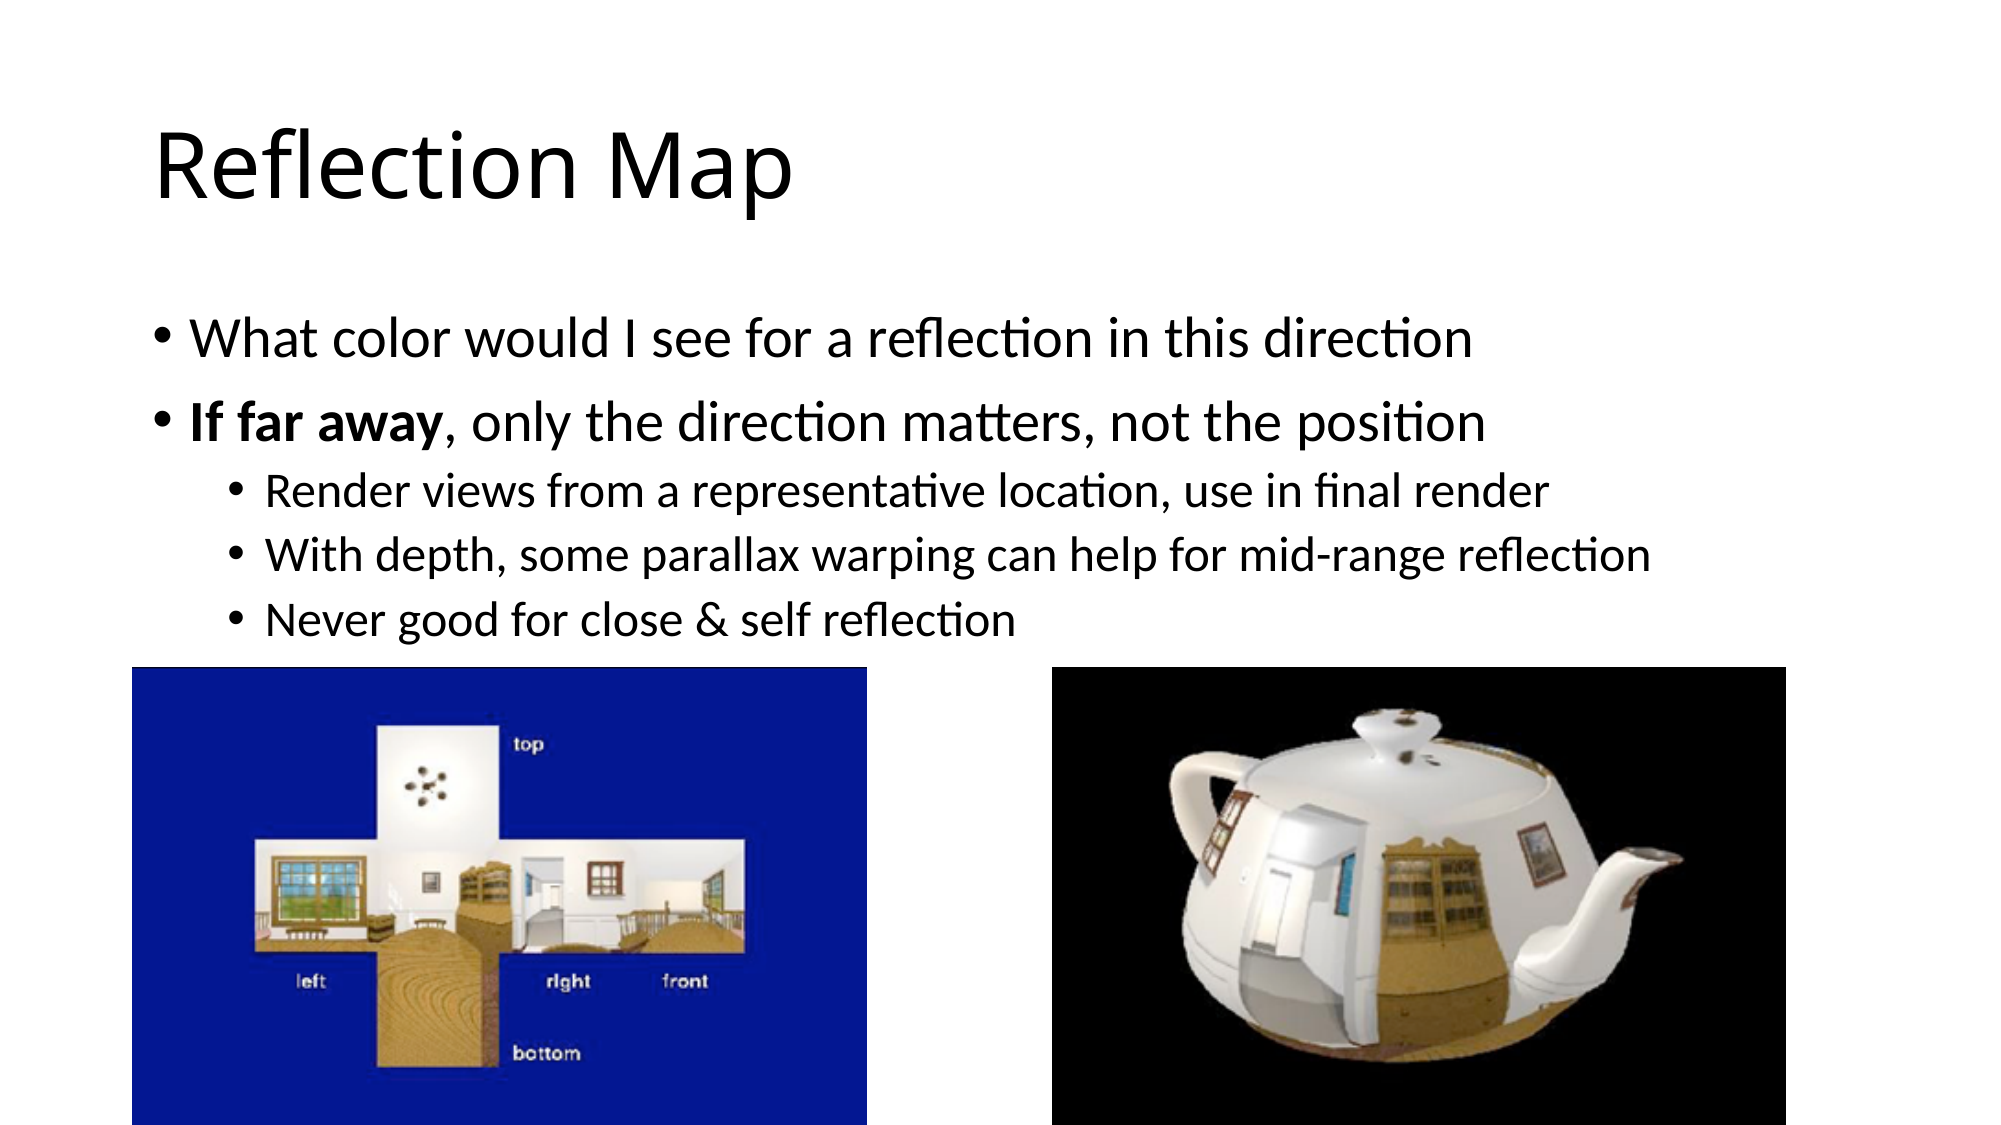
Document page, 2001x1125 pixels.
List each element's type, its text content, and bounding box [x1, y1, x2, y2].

list What color would I see for a reflection in this direction If far away, only the direction matters, not the position Render views from a representative location, use in final render With depth, some parallax warping can help for mid-range reflection Never good for close & self reflection [137, 299, 1863, 1014]
title Reflection Map [137, 59, 1863, 278]
picture [1051, 667, 1786, 1125]
picture [132, 667, 867, 1125]
